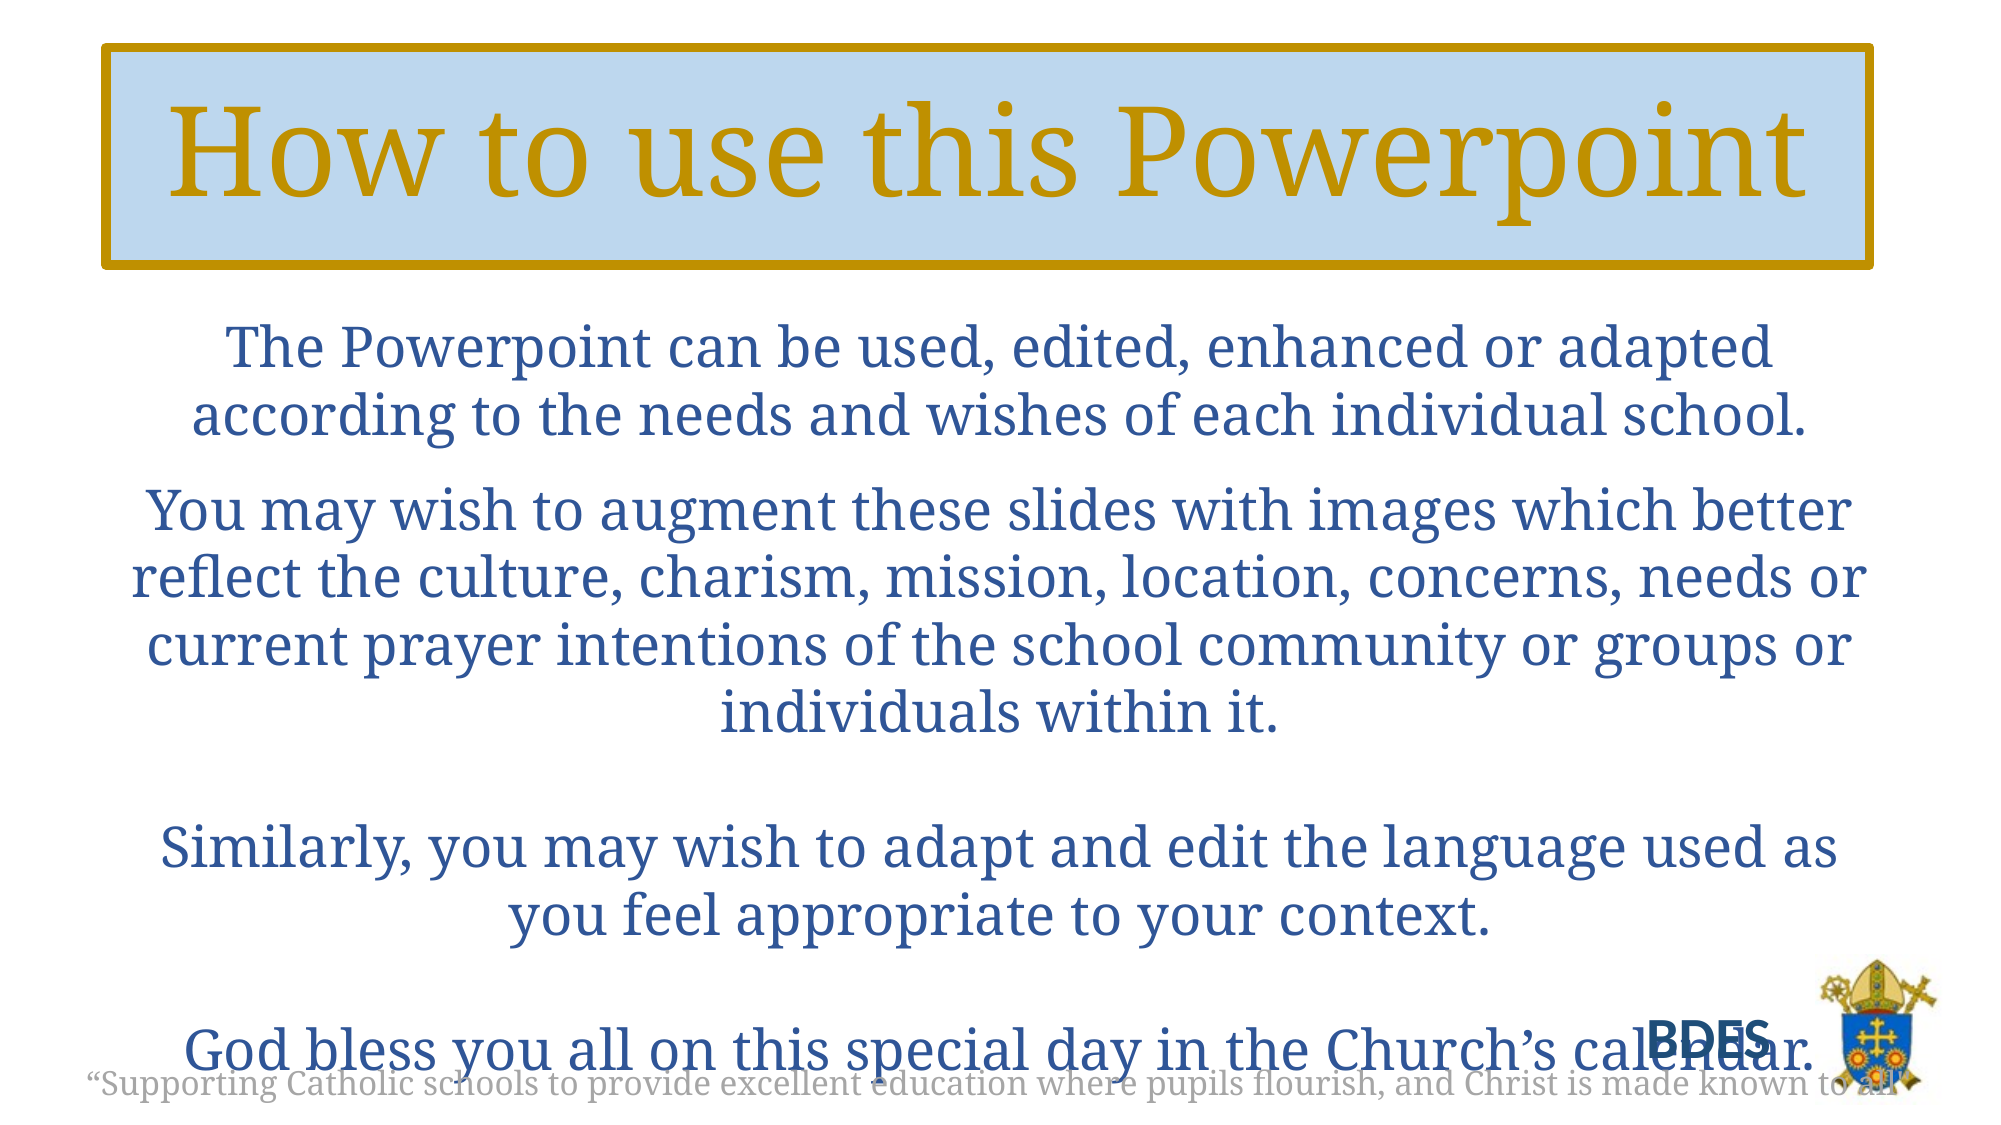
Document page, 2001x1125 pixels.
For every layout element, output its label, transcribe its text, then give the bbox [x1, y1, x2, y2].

text_box How to use this Powerpoint [106, 47, 1870, 265]
text_box The Powerpoint can be used, edited, enhanced or adapted according to the needs and wishes of each individual school. You may wish to augment these slides with images which better reflect the culture, charism, mission, location, concerns, needs or current prayer intentions of the school community or groups or individuals within it. Similarly, you may wish to adapt and edit the language used as you feel appropriate to your context. God bless you all on this special day in the Church’s calendar. [106, 304, 1894, 1018]
footer “Supporting Catholic schools to provide excellent education where pupils flourish, and Christ is made known to all'' [0, 1018, 2000, 1125]
text_box BDES [1631, 992, 1815, 1078]
picture [1815, 954, 1943, 1105]
